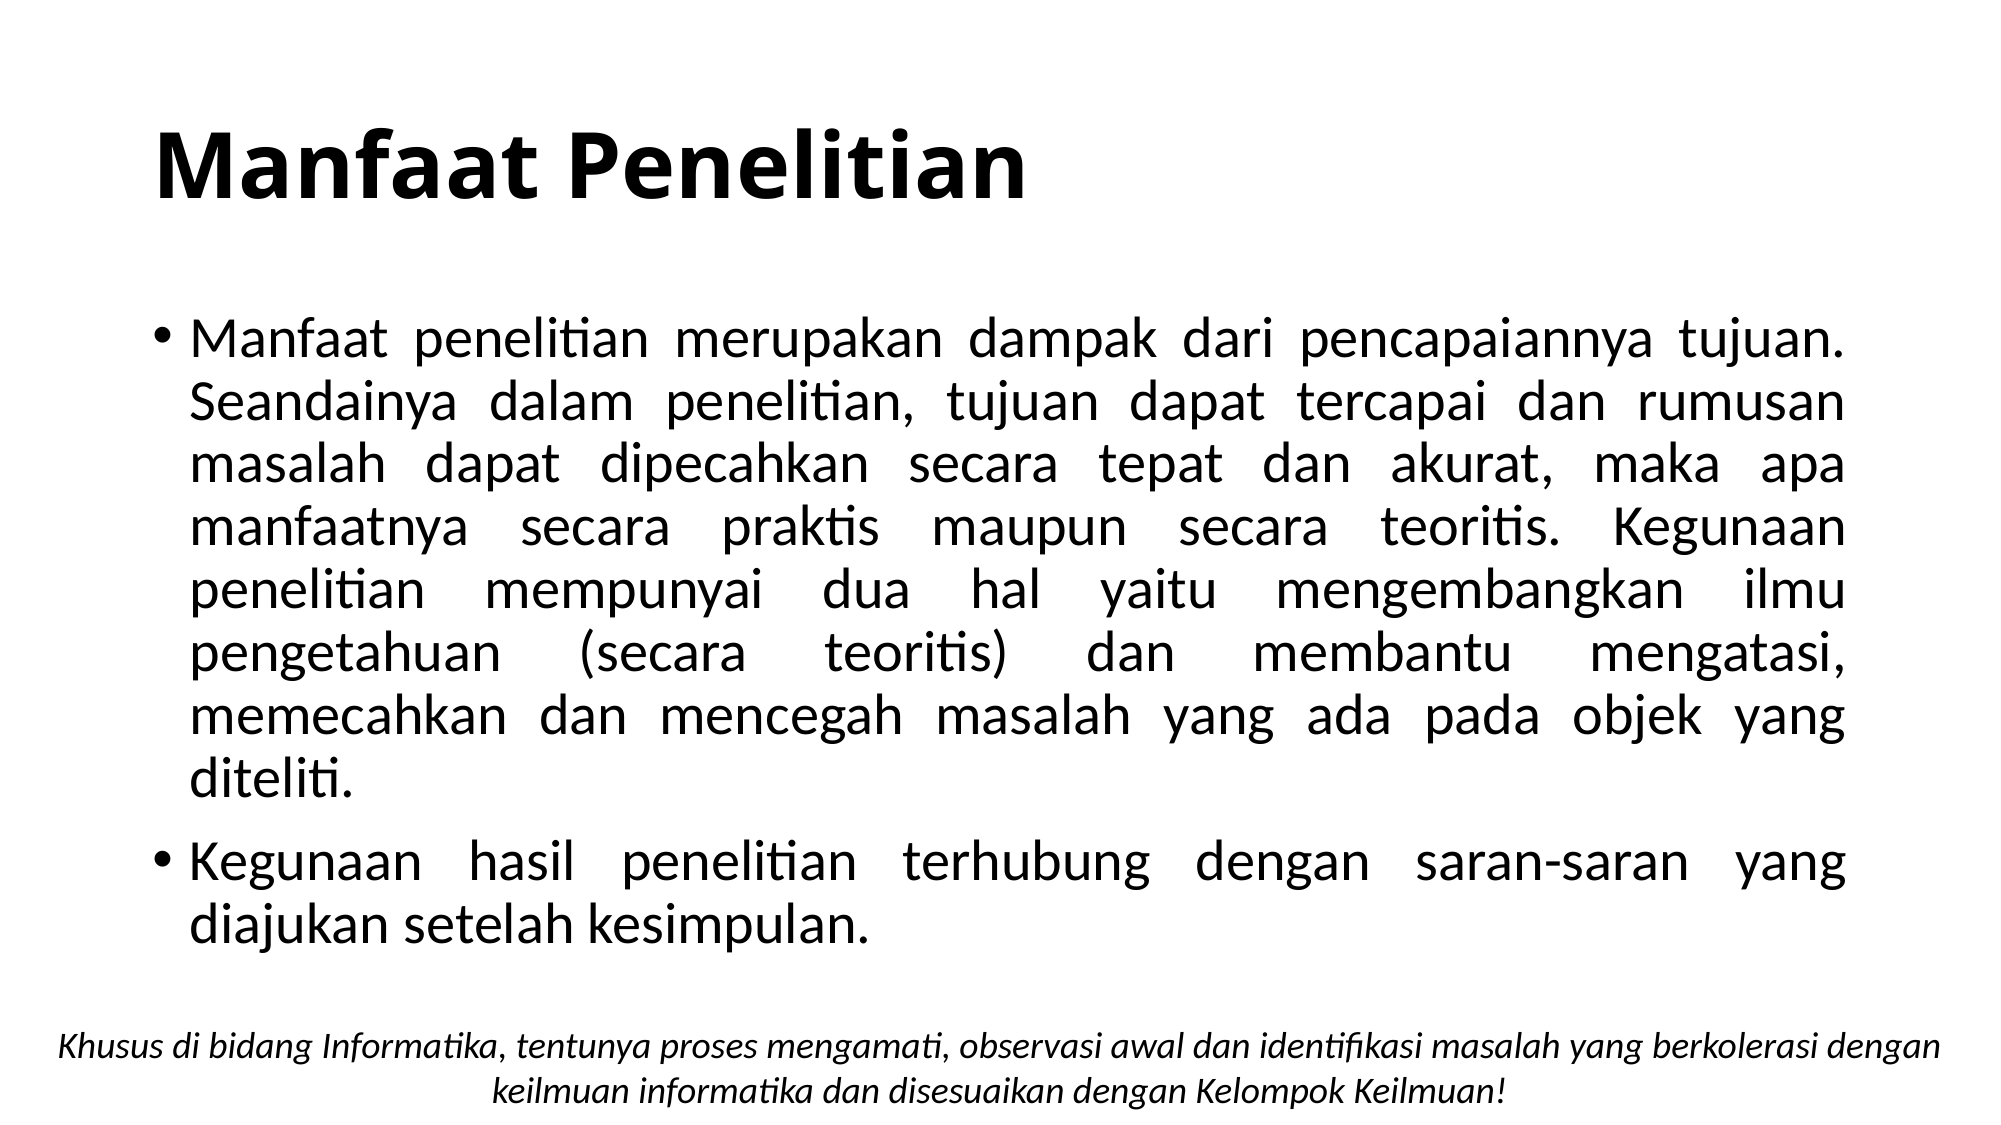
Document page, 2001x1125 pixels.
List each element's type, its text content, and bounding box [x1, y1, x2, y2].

text_box Khusus di bidang Informatika, tentunya proses mengamati, observasi awal dan identifikasi masalah yang berkolerasi dengan keilmuan informatika dan disesuaikan dengan Kelompok Keilmuan! [0, 1013, 2000, 1118]
title Manfaat Penelitian [137, 59, 2000, 278]
list Manfaat penelitian merupakan dampak dari pencapaiannya tujuan. Seandainya dalam penelitian, tujuan dapat tercapai dan rumusan masalah dapat dipecahkan secara tepat dan akurat, maka apa manfaatnya secara praktis maupun secara teoritis. Kegunaan penelitian mempunyai dua hal yaitu mengembangkan ilmu pengetahuan (secara teoritis) dan membantu mengatasi, memecahkan dan mencegah masalah yang ada pada objek yang diteliti. Kegunaan hasil penelitian terhubung dengan saran-saran yang diajukan setelah kesimpulan. [137, 299, 1863, 1013]
